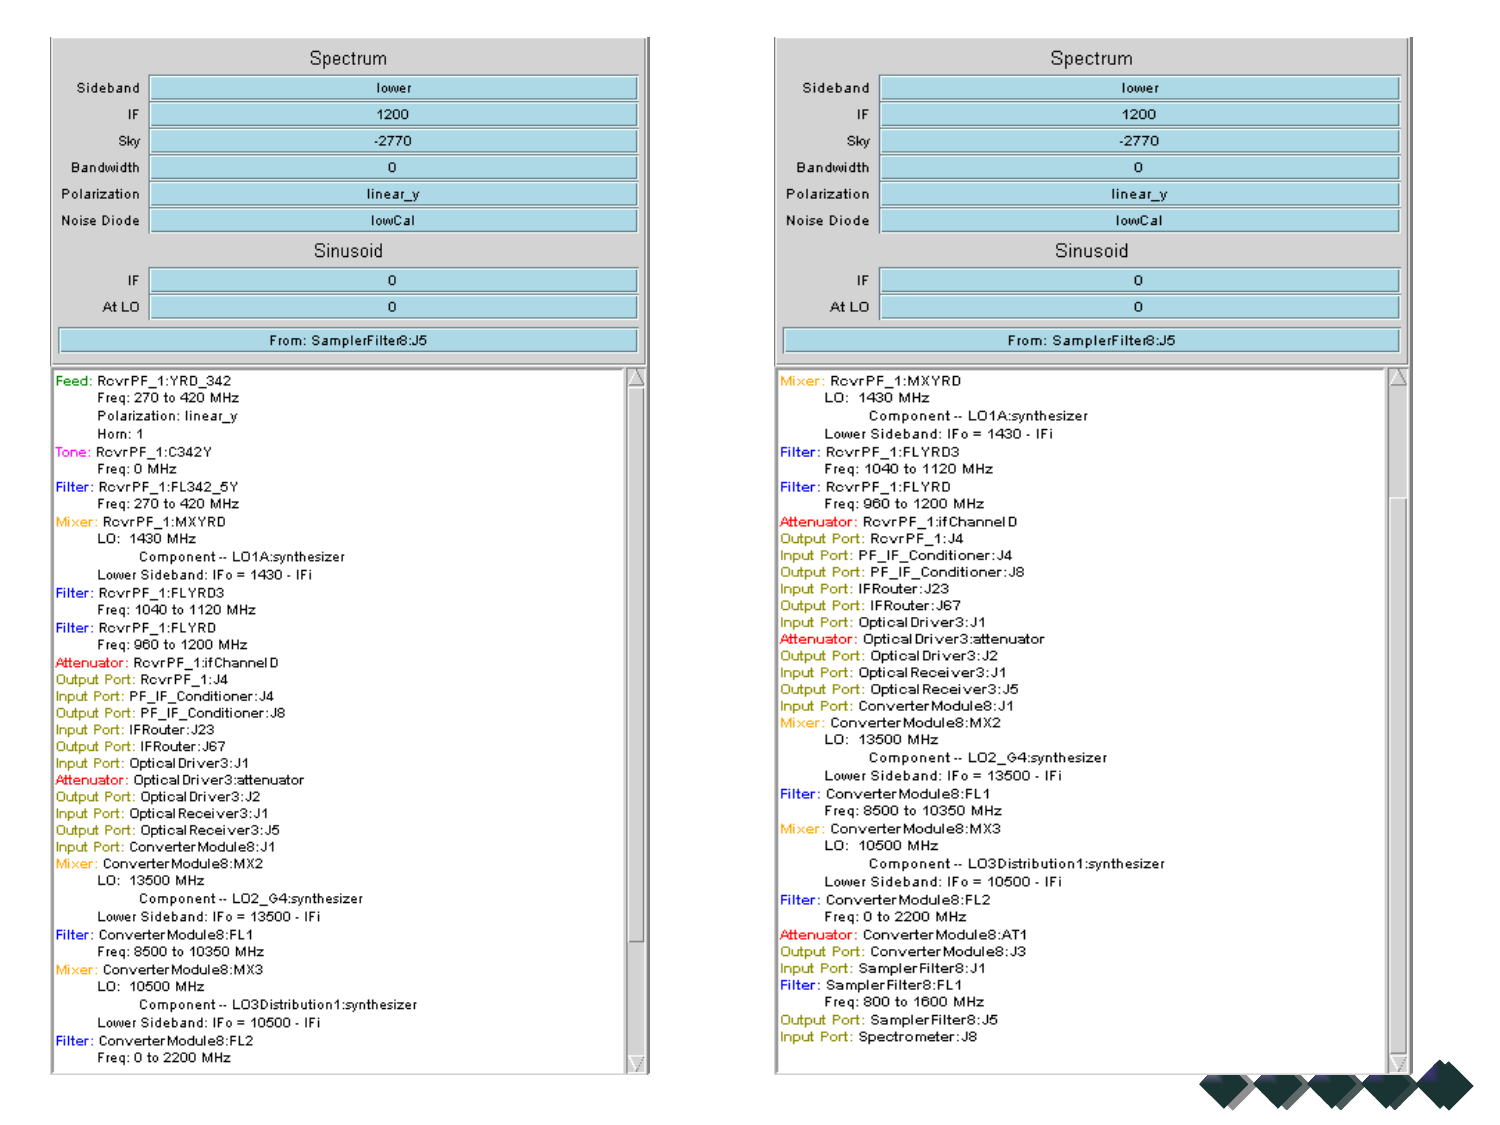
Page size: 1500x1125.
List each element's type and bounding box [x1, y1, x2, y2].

picture [774, 37, 1413, 1076]
picture [49, 37, 651, 1076]
